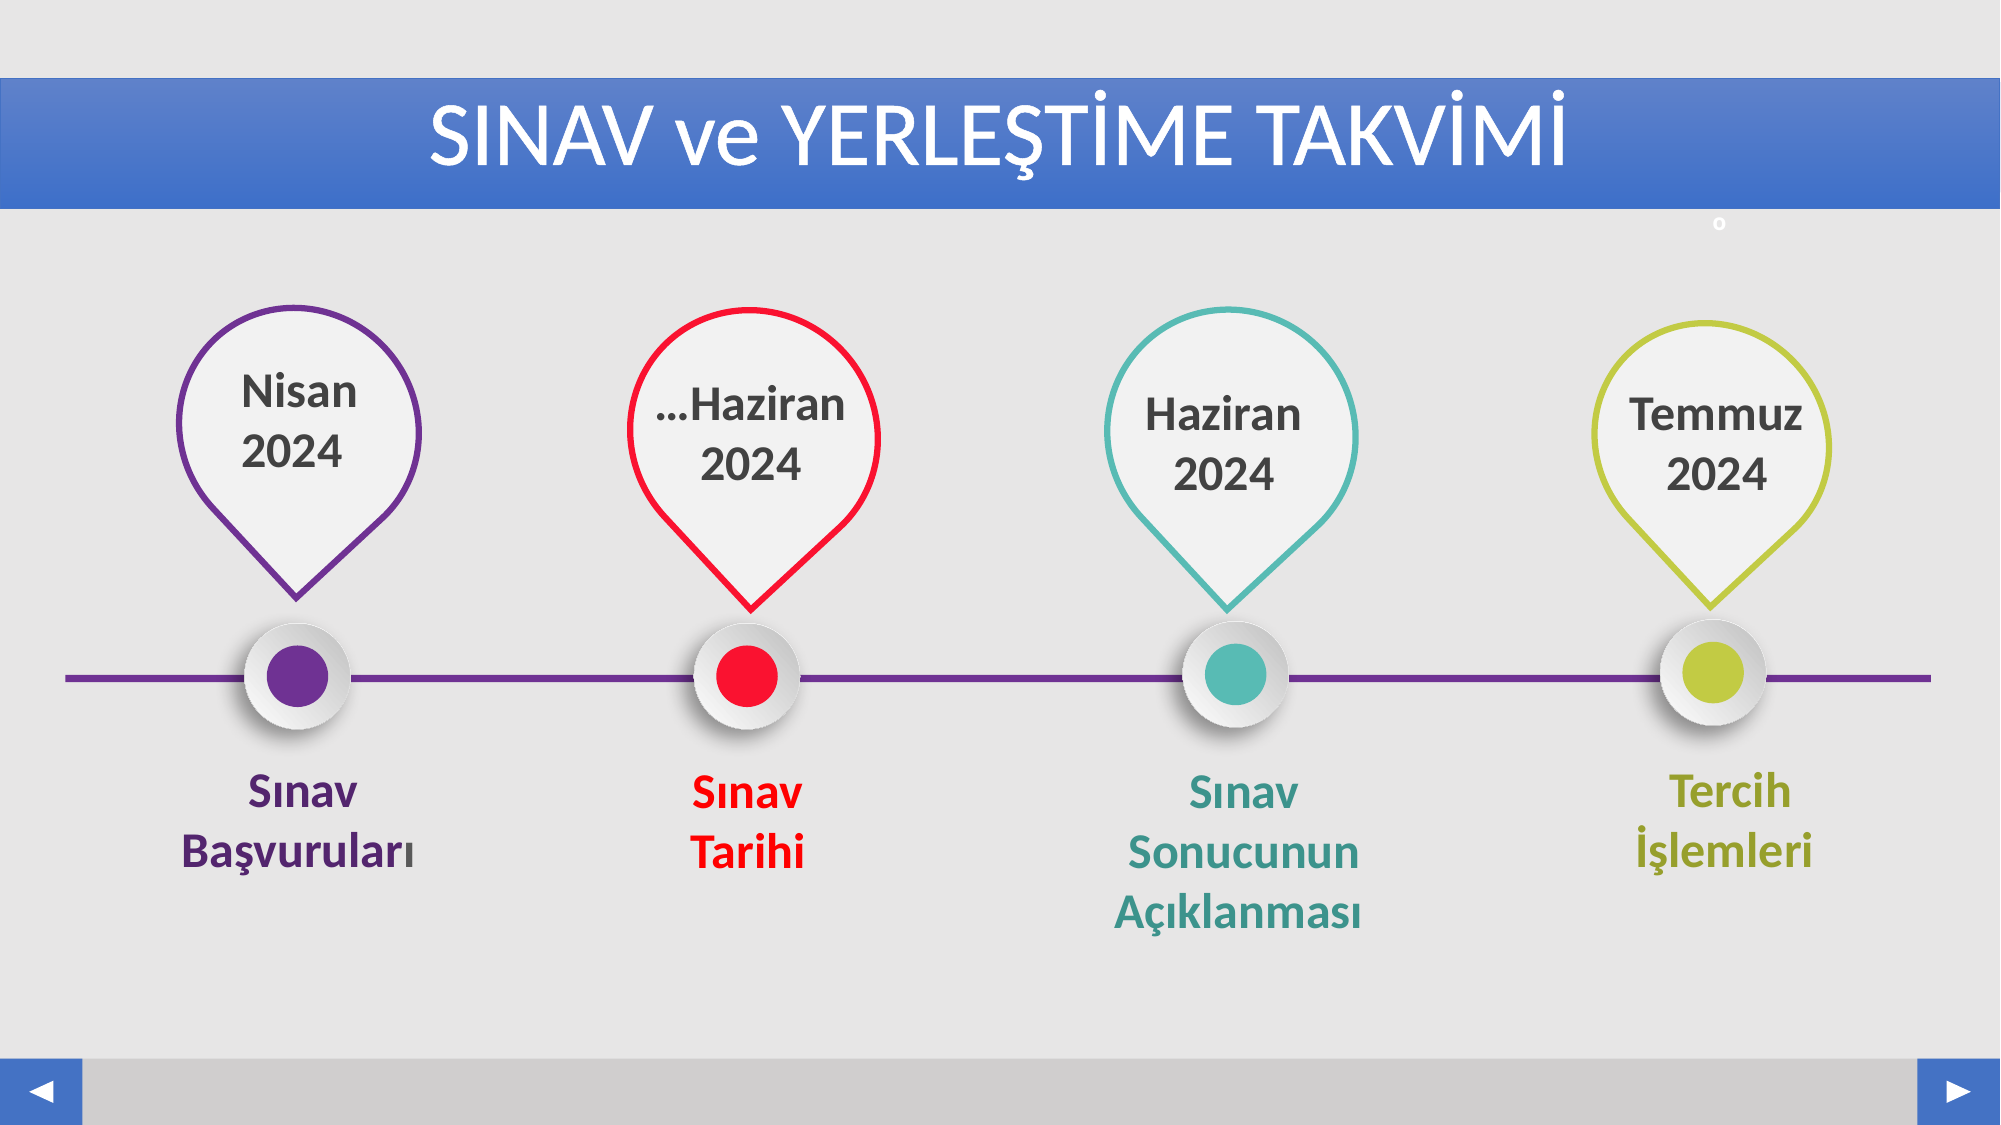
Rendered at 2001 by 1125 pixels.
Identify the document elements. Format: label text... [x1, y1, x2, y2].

text_box [64, 674, 222, 683]
text_box [355, 674, 672, 683]
text_box [1771, 674, 1932, 683]
text_box [1292, 674, 1638, 683]
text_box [1182, 621, 1289, 728]
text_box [693, 623, 801, 730]
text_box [632, 307, 876, 561]
text_box Sınav Başvuruları [161, 750, 446, 885]
text_box Sınav Tarihi [622, 750, 875, 886]
text_box Tercih İşlemleri [1614, 750, 1847, 885]
text_box [805, 674, 1160, 683]
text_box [1660, 619, 1767, 726]
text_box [181, 305, 417, 551]
text_box Sınav Sonucunun Açıklanması [1082, 750, 1407, 946]
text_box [244, 623, 351, 730]
title SINAV ve YERLEŞTİME TAKVİMİ [0, 78, 2000, 209]
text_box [1597, 319, 1826, 562]
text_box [1108, 308, 1354, 571]
